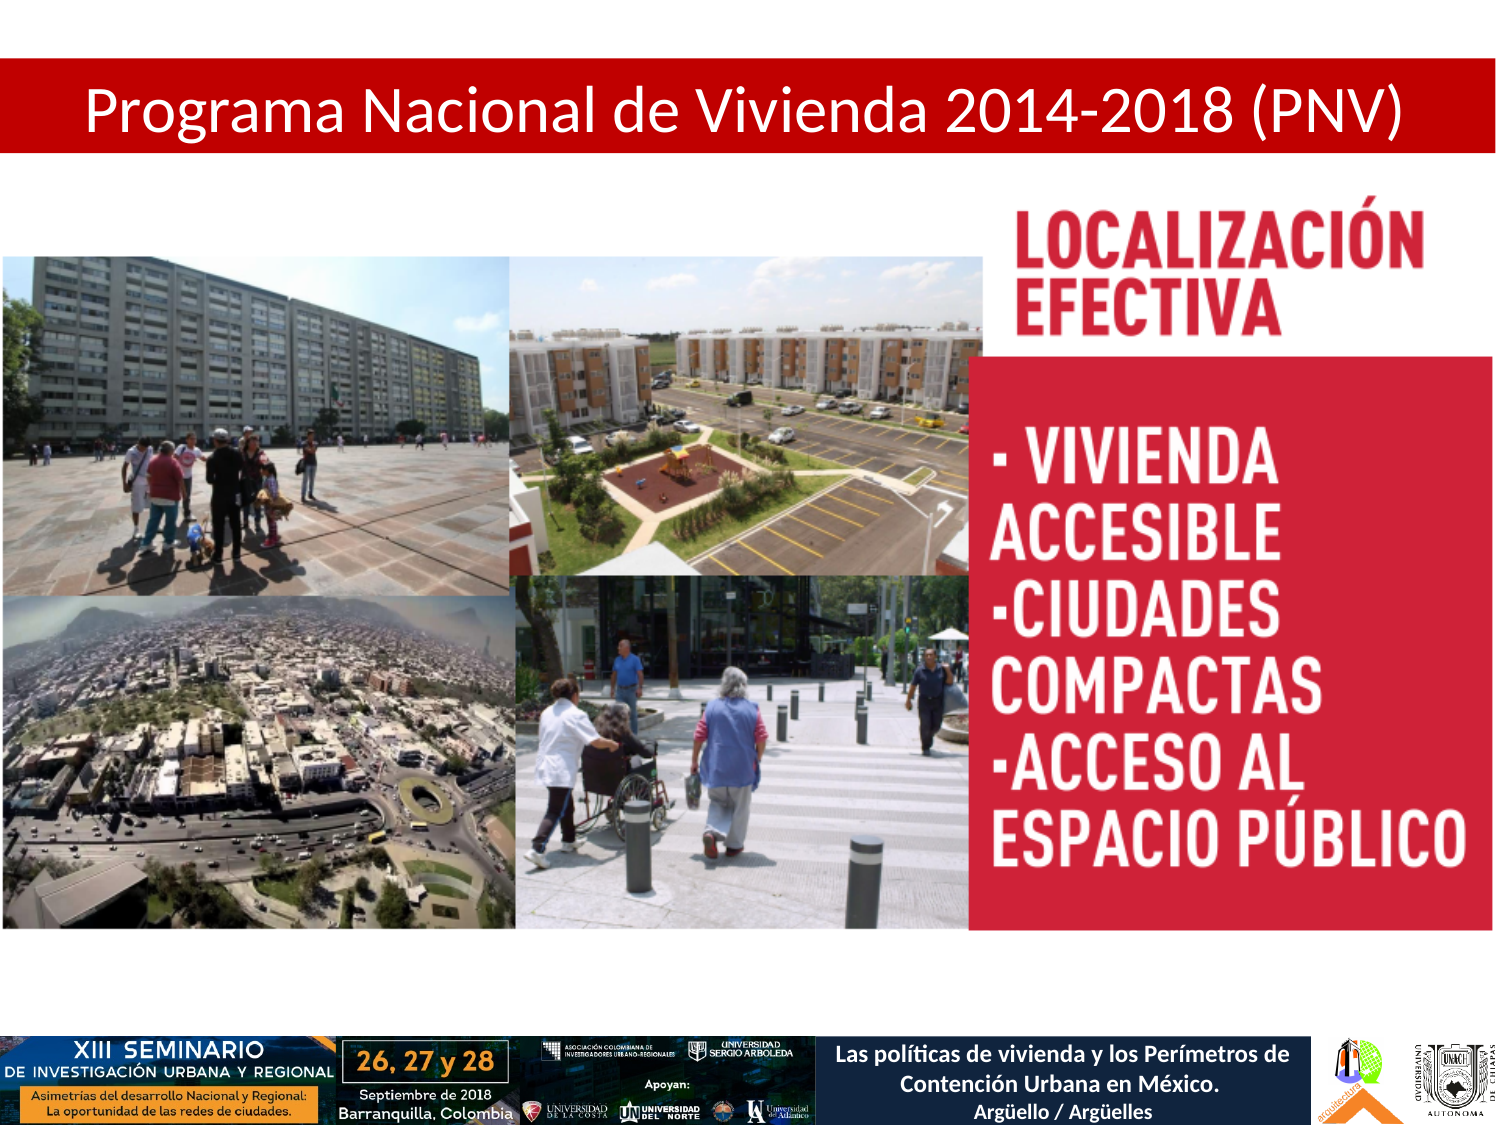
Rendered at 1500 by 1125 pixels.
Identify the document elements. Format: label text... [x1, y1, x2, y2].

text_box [0, 1036, 1495, 1125]
text_box Programa Nacional de Vivienda 2014-2018 (PNV) [0, 58, 1496, 154]
picture [0, 187, 1500, 937]
